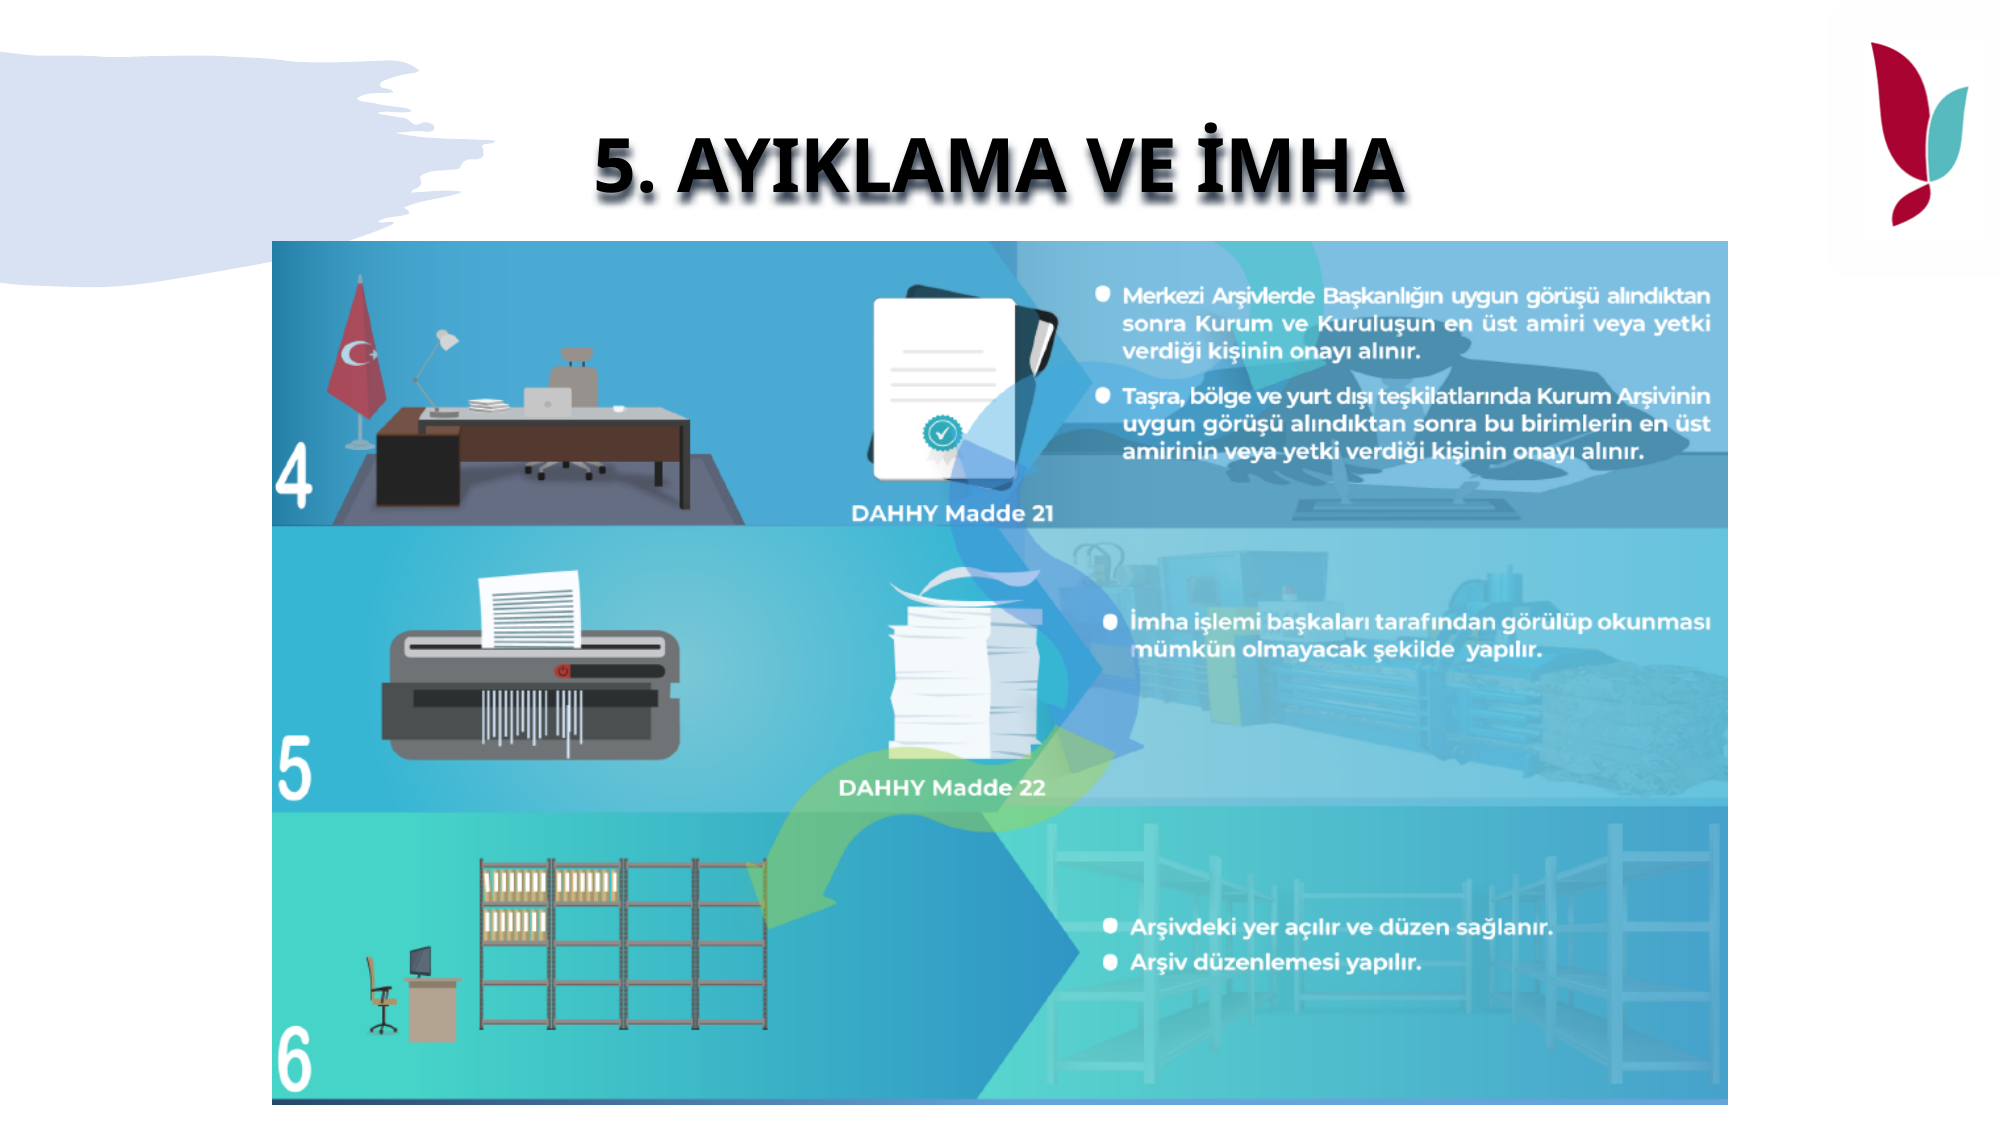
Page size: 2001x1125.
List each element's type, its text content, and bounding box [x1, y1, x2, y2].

picture [1862, 36, 1984, 242]
title 5. AYIKLAMA VE İMHA [137, 59, 1863, 278]
picture [272, 240, 1728, 1105]
